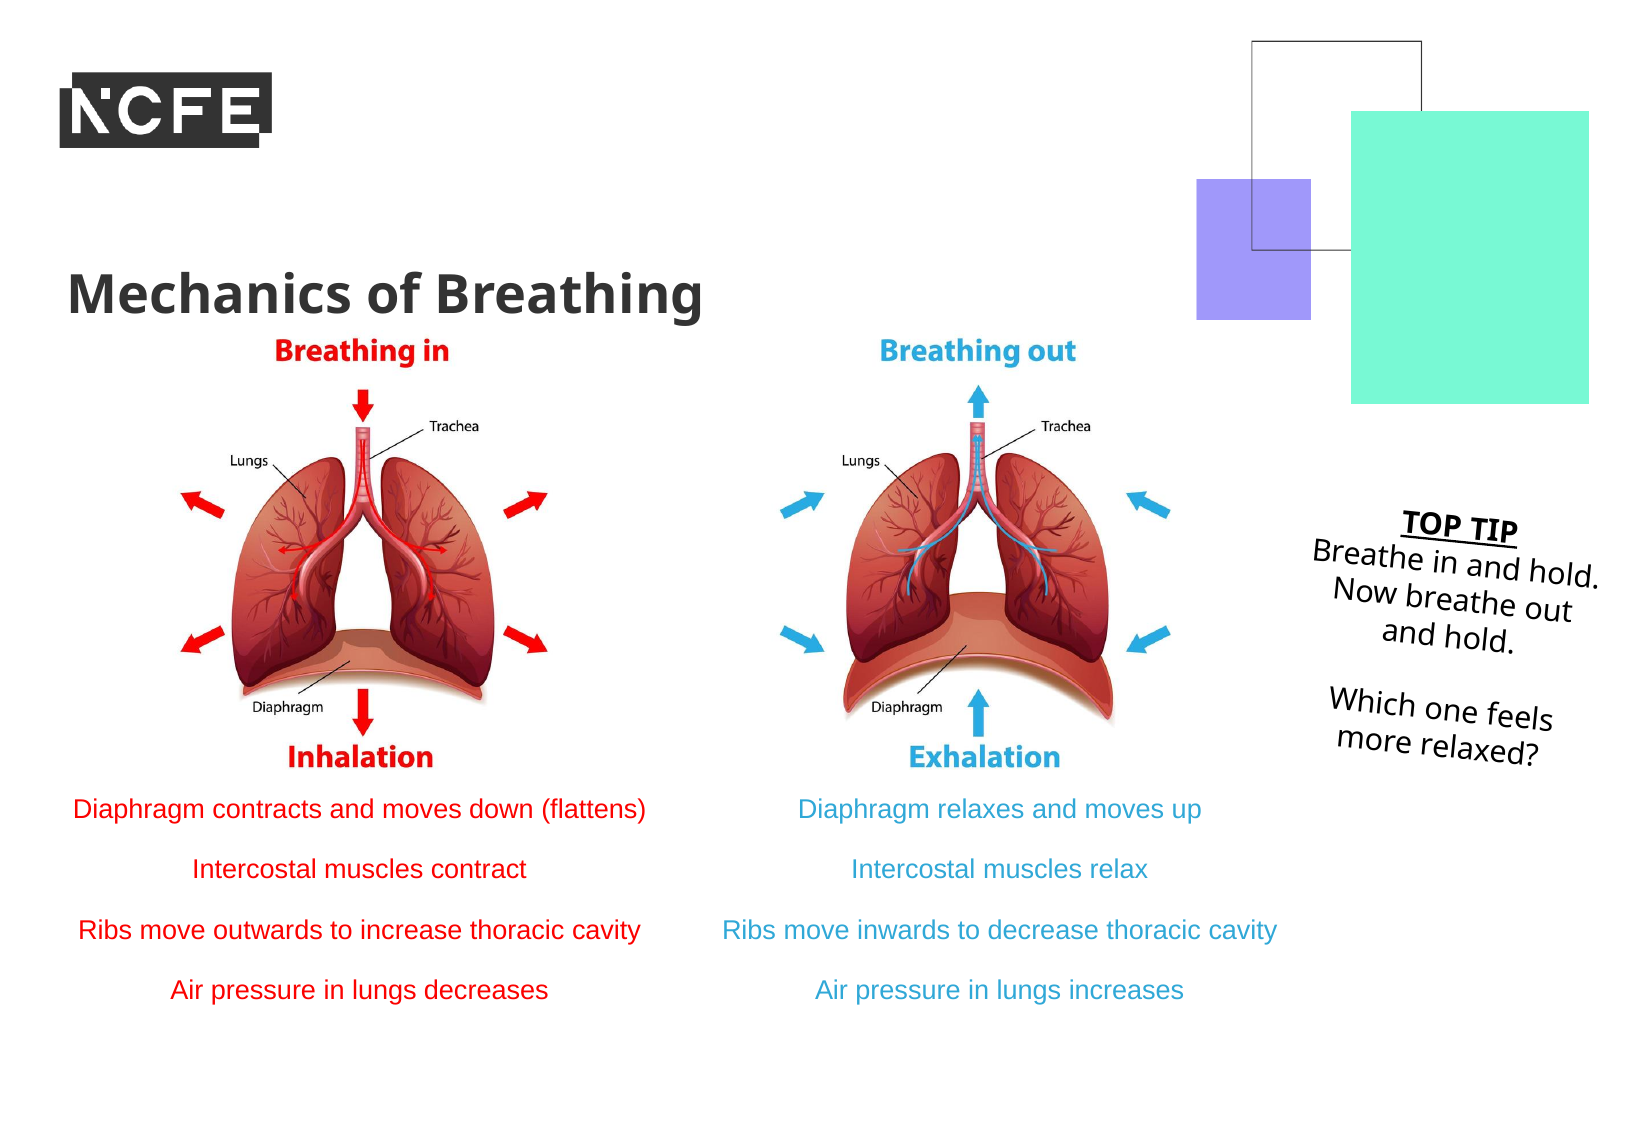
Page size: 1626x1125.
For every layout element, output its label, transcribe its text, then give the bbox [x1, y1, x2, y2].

text_box TOP TIP Breathe in and hold. Now breathe out and hold. Which one feels more relaxed? [1273, 483, 1625, 787]
picture [766, 330, 1172, 780]
picture [154, 330, 560, 780]
text_box Mechanics of Breathing [51, 252, 1069, 332]
table_header Diaphragm relaxes and moves up Intercostal muscles relax Ribs move inwards to decrease thoracic cavity Air pressure in lungs increases [668, 780, 1332, 1019]
table_header Diaphragm contracts and moves down (flattens) Intercostal muscles contract Ribs move outwards to increase thoracic cavity Air pressure in lungs decreases [51, 780, 668, 1019]
